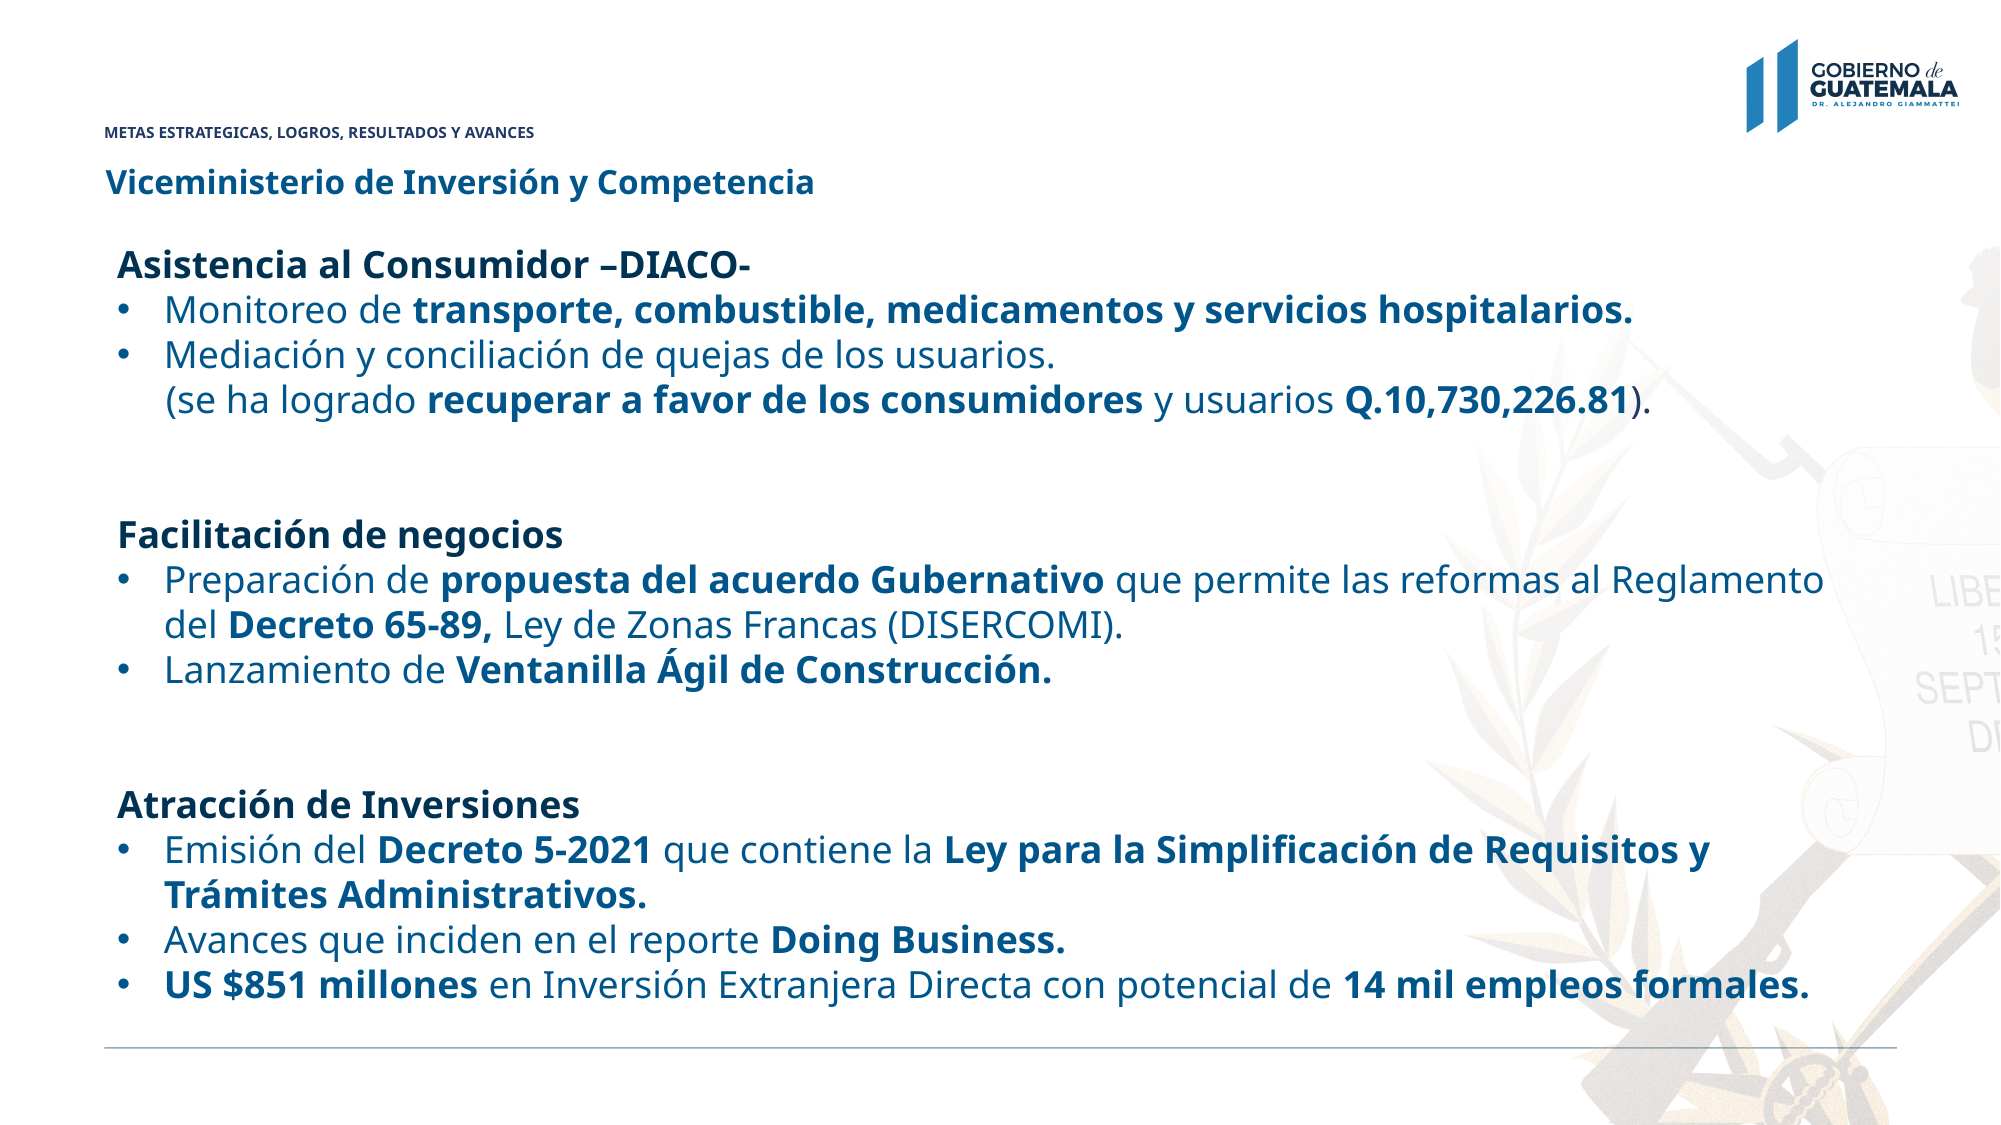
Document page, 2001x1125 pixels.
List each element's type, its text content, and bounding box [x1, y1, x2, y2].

picture [0, 0, 2001, 1125]
title METAS ESTRATEGICAS, LOGROS, RESULTADOS Y AVANCES [89, 117, 1694, 162]
text_box Viceministerio de Inversión y Competencia [90, 125, 901, 243]
text_box Asistencia al Consumidor –DIACO- Monitoreo de transporte, combustible, medicamentos y servicios hospitalarios. Mediación y conciliación de quejas de los usuarios. (se ha logrado recuperar a favor de los consumidores y usuarios Q.10,730,226.81). Facilitación de negocios Preparación de propuesta del acuerdo Gubernativo que permite las reformas al Reglamento del Decreto 65-89, Ley de Zonas Francas (DISERCOMI). Lanzamiento de Ventanilla Ágil de Construcción. Atracción de Inversiones Emisión del Decreto 5-2021 que contiene la Ley para la Simplificación de Requisitos y Trámites Administrativos. Avances que inciden en el reporte Doing Business. US $851 millones en Inversión Extranjera Directa con potencial de 14 mil empleos formales. [102, 233, 1898, 1014]
